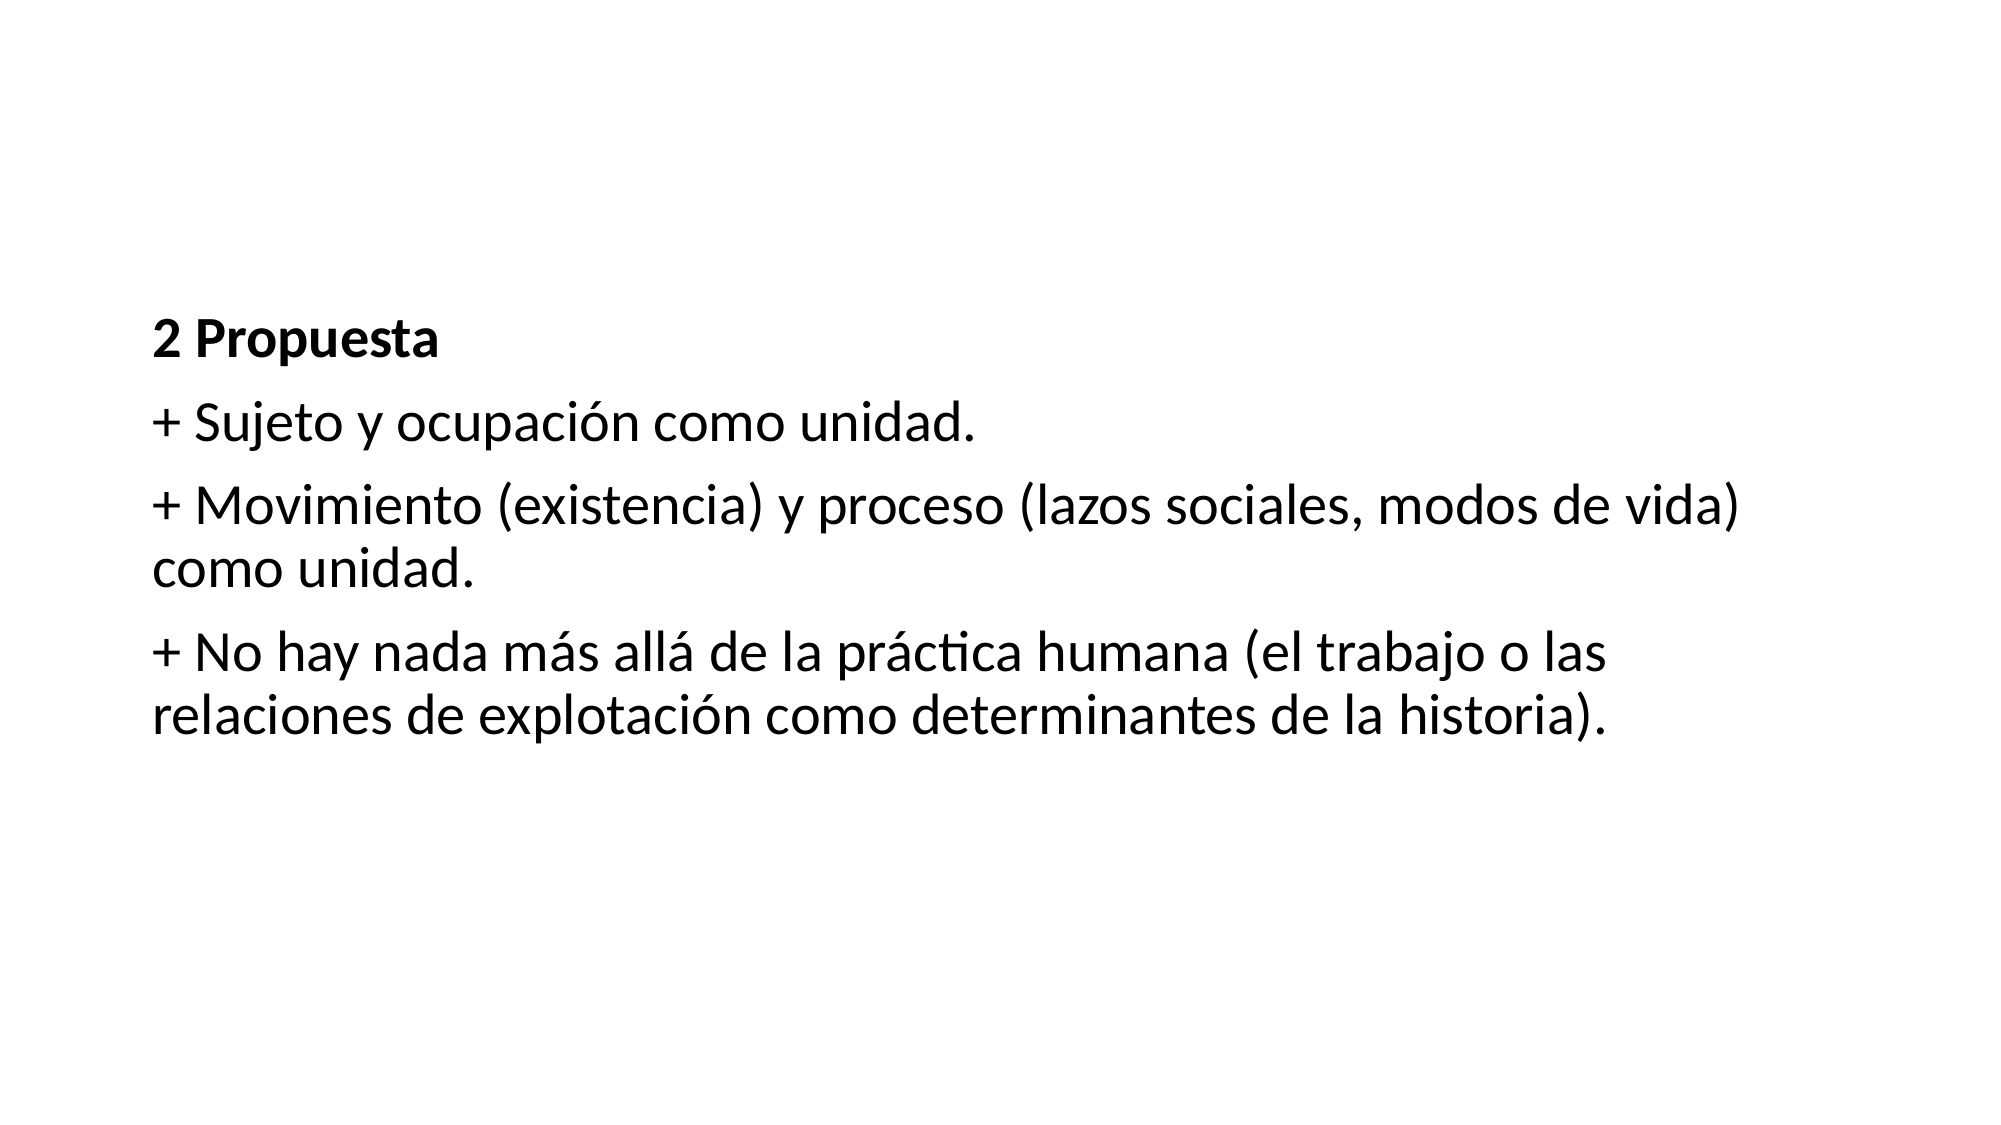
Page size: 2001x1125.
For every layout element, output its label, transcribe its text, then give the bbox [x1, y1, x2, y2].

list 2 Propuesta + Sujeto y ocupación como unidad. + Movimiento (existencia) y proceso (lazos sociales, modos de vida) como unidad. + No hay nada más allá de la práctica humana (el trabajo o las relaciones de explotación como determinantes de la historia). [137, 299, 1863, 1014]
